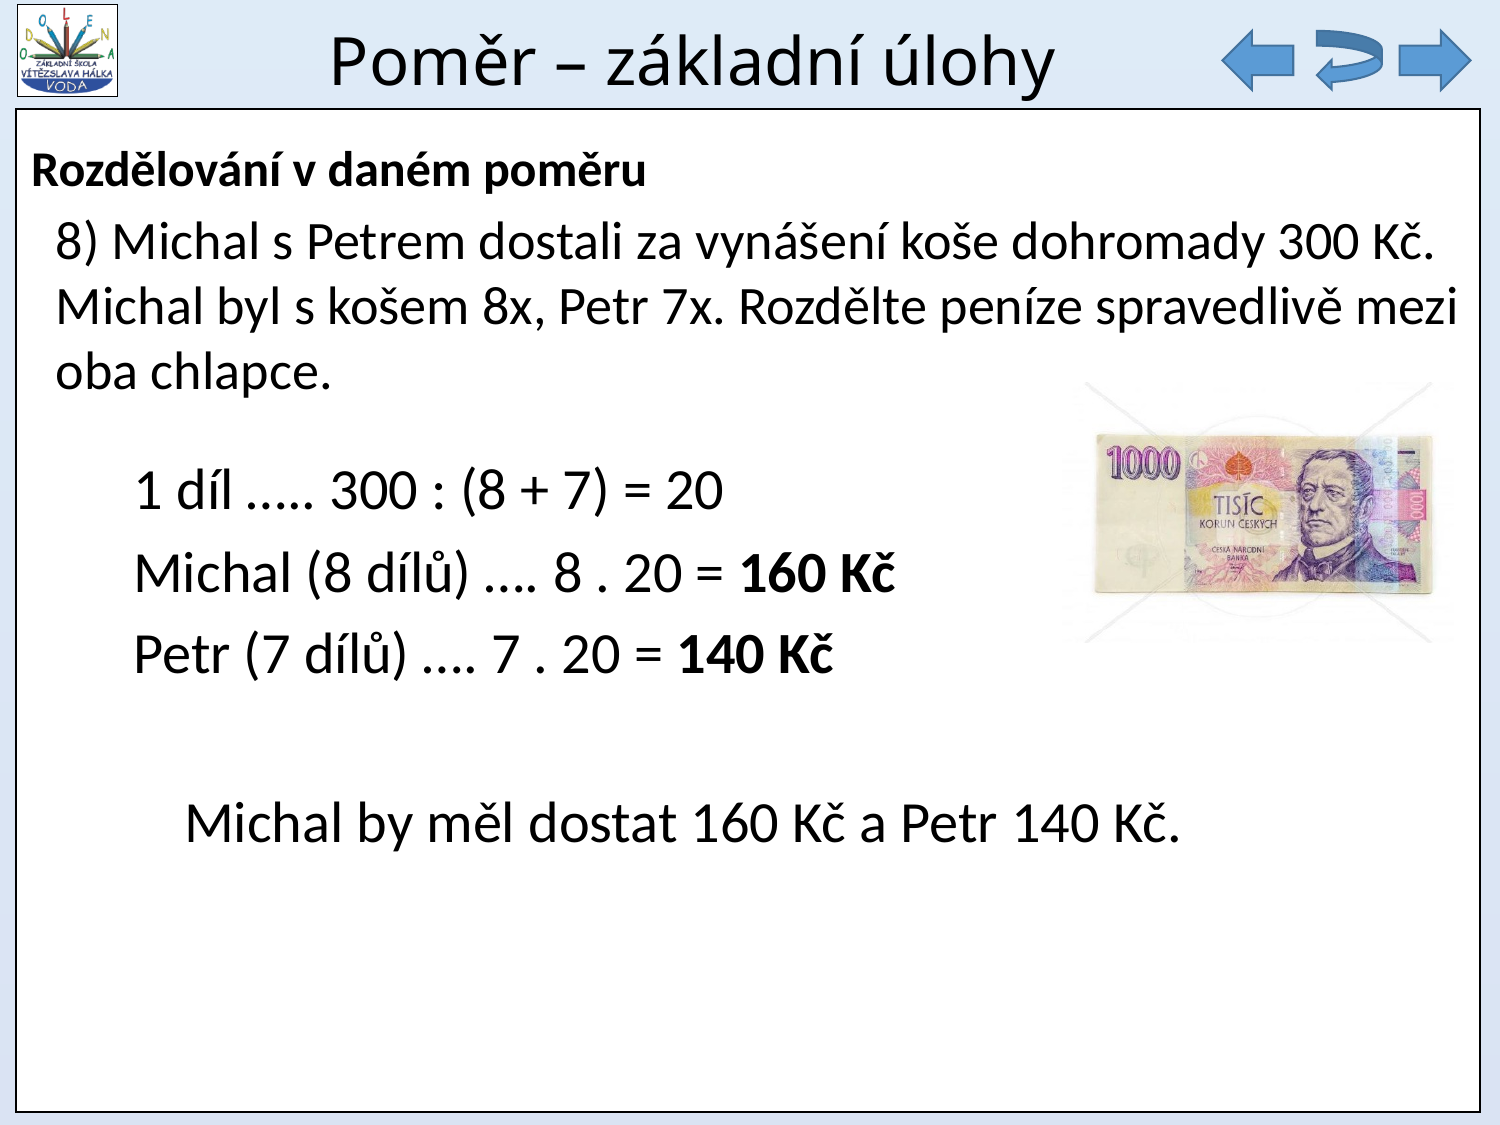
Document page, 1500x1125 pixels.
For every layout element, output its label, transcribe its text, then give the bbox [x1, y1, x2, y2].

text_box Michal by měl dostat 160 Kč a Petr 140 Kč. [169, 776, 1317, 931]
text_box Petr (7 dílů) …. 7 . 20 = 140 Kč [118, 608, 973, 696]
text_box Poměr – základní úlohy [206, 11, 1179, 100]
picture [1062, 382, 1454, 643]
text_box [1398, 28, 1472, 93]
picture [17, 4, 118, 97]
text_box [1220, 28, 1295, 93]
text_box 8) Michal s Petrem dostali za vynášení koše dohromady 300 Kč. Michal byl s košem 8x, Petr 7x. Rozdělte peníze spravedlivě mezi oba chlapce. [41, 203, 1486, 402]
text_box [1315, 29, 1383, 92]
text_box 1 díl ….. 300 : (8 + 7) = 20 [119, 443, 856, 526]
text_box Rozdělování v daném poměru [16, 113, 891, 220]
text_box Michal (8 dílů) …. 8 . 20 = 160 Kč [118, 526, 973, 608]
text_box [15, 108, 1481, 1113]
